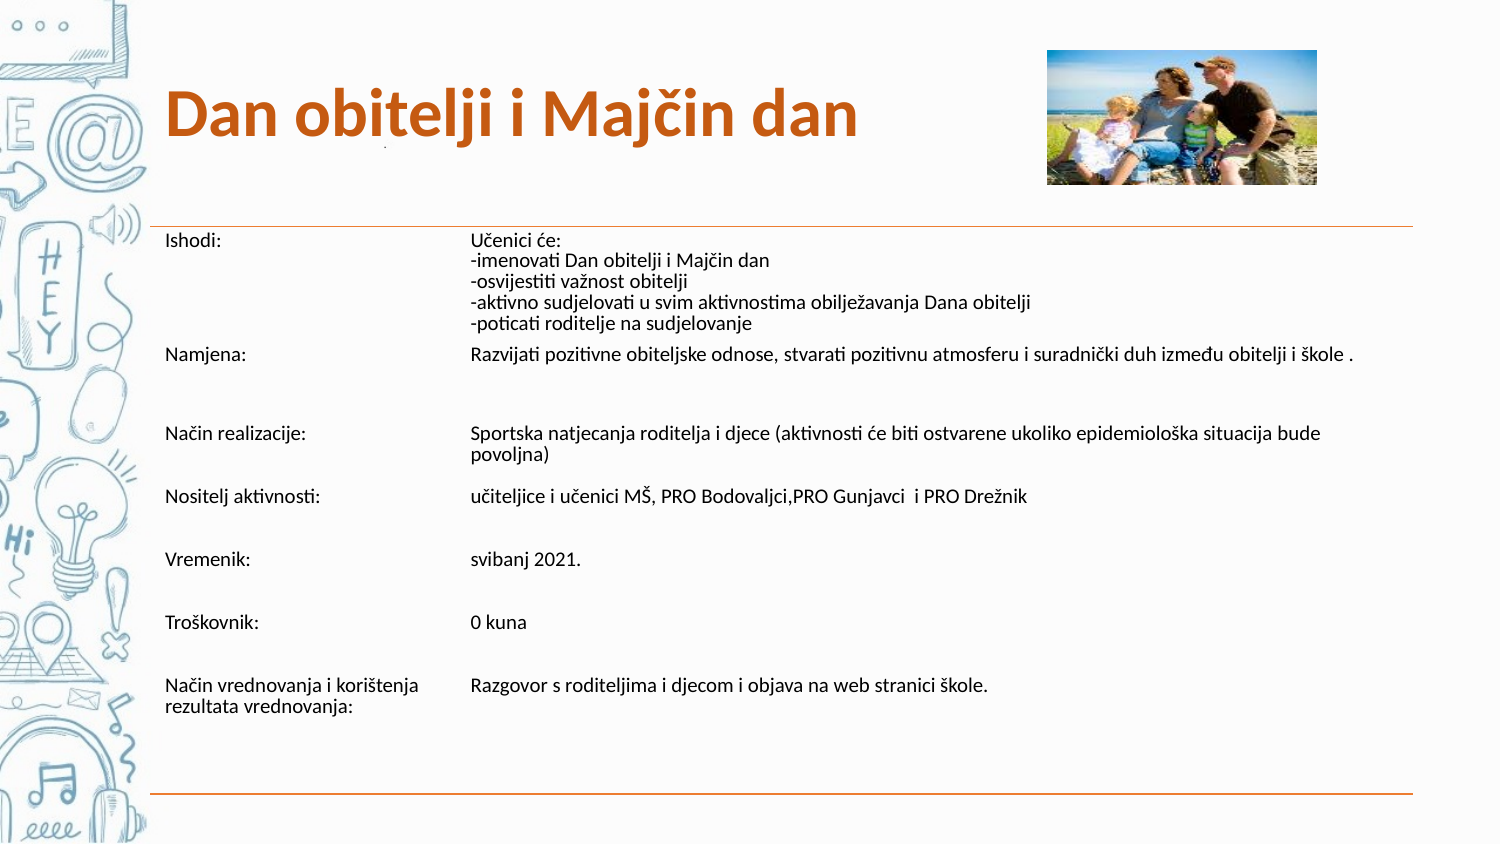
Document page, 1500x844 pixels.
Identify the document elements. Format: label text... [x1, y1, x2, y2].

table_header Ishodi: [150, 227, 456, 341]
table_cell Način vrednovanja i korištenja rezultata vrednovanja: [150, 672, 456, 793]
title Dan obitelji i Majčin dan [150, 44, 1500, 185]
table_cell svibanj 2021. [456, 546, 1413, 609]
table_cell Način realizacije: [150, 420, 456, 483]
table_cell 0 kuna [456, 609, 1413, 672]
table_cell Troškovnik: [150, 609, 456, 672]
table_cell Nositelj aktivnosti: [150, 483, 456, 546]
table_cell Namjena: [150, 341, 456, 420]
table_cell učiteljice i učenici MŠ, PRO Bodovaljci,PRO Gunjavci i PRO Drežnik [456, 483, 1413, 546]
picture [0, 0, 1500, 844]
table_cell Razvijati pozitivne obiteljske odnose, stvarati pozitivnu atmosferu i suradnički duh između obitelji i škole . [456, 341, 1413, 420]
table_cell Vremenik: [150, 546, 456, 609]
table_header Učenici će: -imenovati Dan obitelji i Majčin dan -osvijestiti važnost obitelji -aktivno sudjelovati u svim aktivnostima obilježavanja Dana obitelji -poticati roditelje na sudjelovanje [456, 227, 1413, 341]
table_cell Sportska natjecanja roditelja i djece (aktivnosti će biti ostvarene ukoliko epidemiološka situacija bude povoljna) [456, 420, 1413, 483]
table_cell Razgovor s roditeljima i djecom i objava na web stranici škole. [456, 672, 1413, 793]
